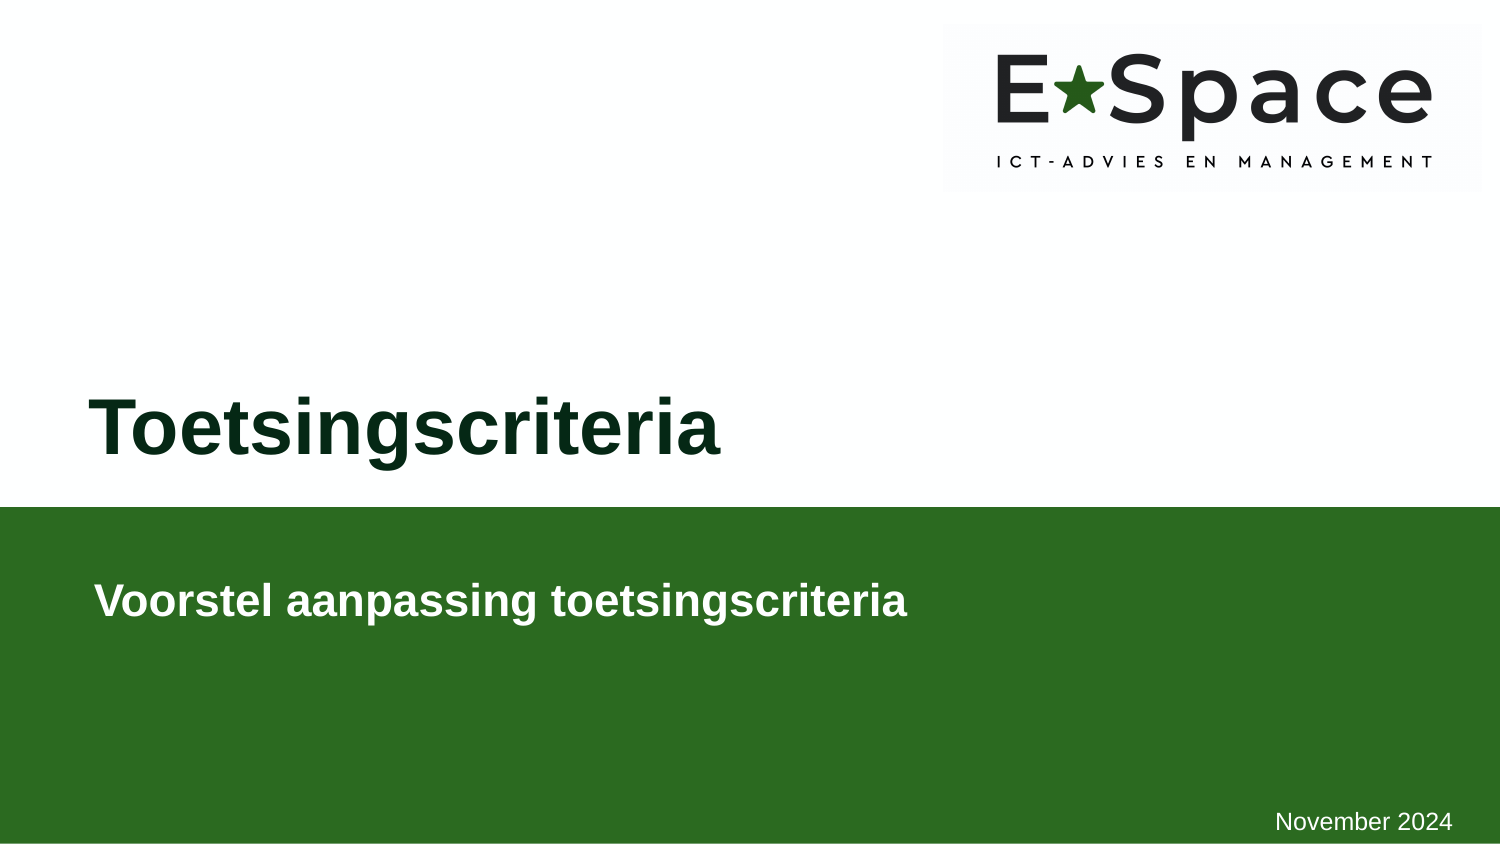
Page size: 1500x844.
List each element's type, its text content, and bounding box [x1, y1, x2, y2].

picture [943, 24, 1482, 192]
text_box November 2024 [1253, 798, 1469, 843]
text_box Toetsingscriteria [73, 368, 1465, 478]
text_box Voorstel aanpassing toetsingscriteria [79, 562, 970, 633]
